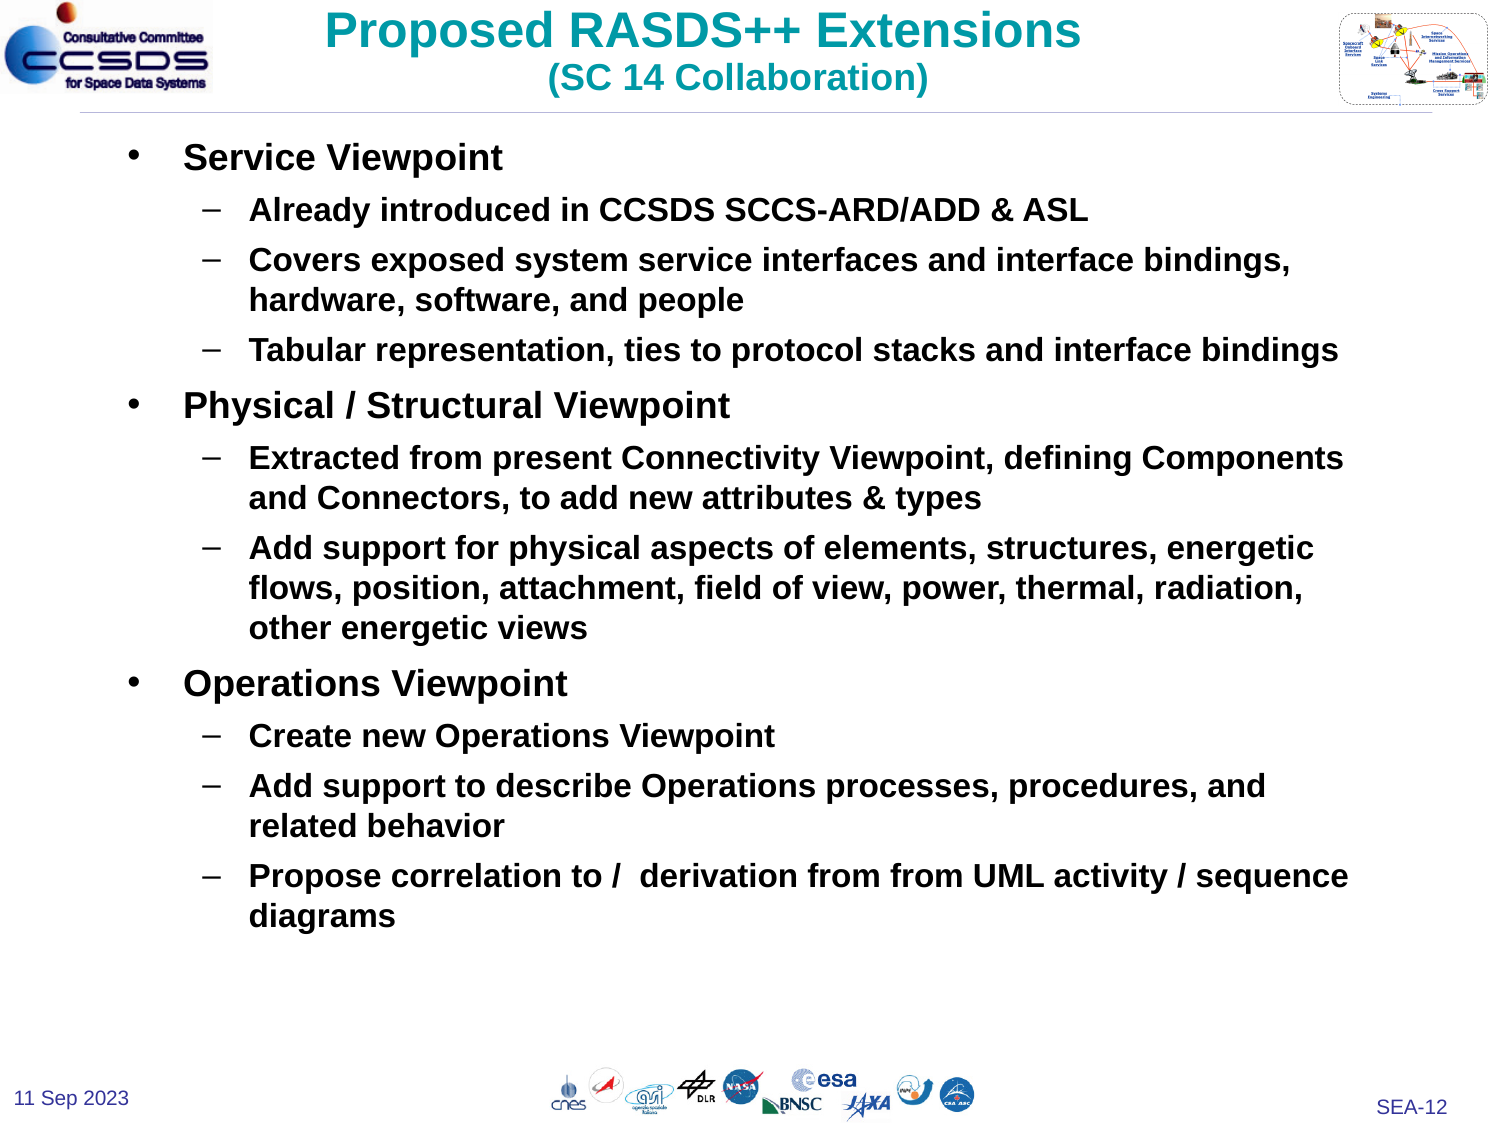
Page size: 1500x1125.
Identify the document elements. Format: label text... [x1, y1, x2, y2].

picture [1376, 12, 1488, 106]
picture [0, 0, 100, 94]
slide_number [0, 1074, 285, 1120]
text_box Service Viewpoint Already introduced in CCSDS SCCS-ARD/ADD & ASL Covers exposed system service interfaces and interface bindings, hardware, software, and people Tabular representation, ties to protocol stacks and interface bindings Physical / Structural Viewpoint Extracted from present Connectivity Viewpoint, defining Components and Connectors, to add new attributes & types Add support for physical aspects of elements, structures, energetic flows, position, attachment, field of view, power, thermal, radiation, other energetic views Operations Viewpoint Create new Operations Viewpoint Add support to describe Operations processes, procedures, and related behavior Propose correlation to / derivation from from UML activity / sequence diagrams [112, 125, 1388, 1000]
picture [549, 1064, 975, 1125]
text_box Proposed RASDS++ Extensions (SC 14 Collaboration) [100, 0, 1376, 137]
